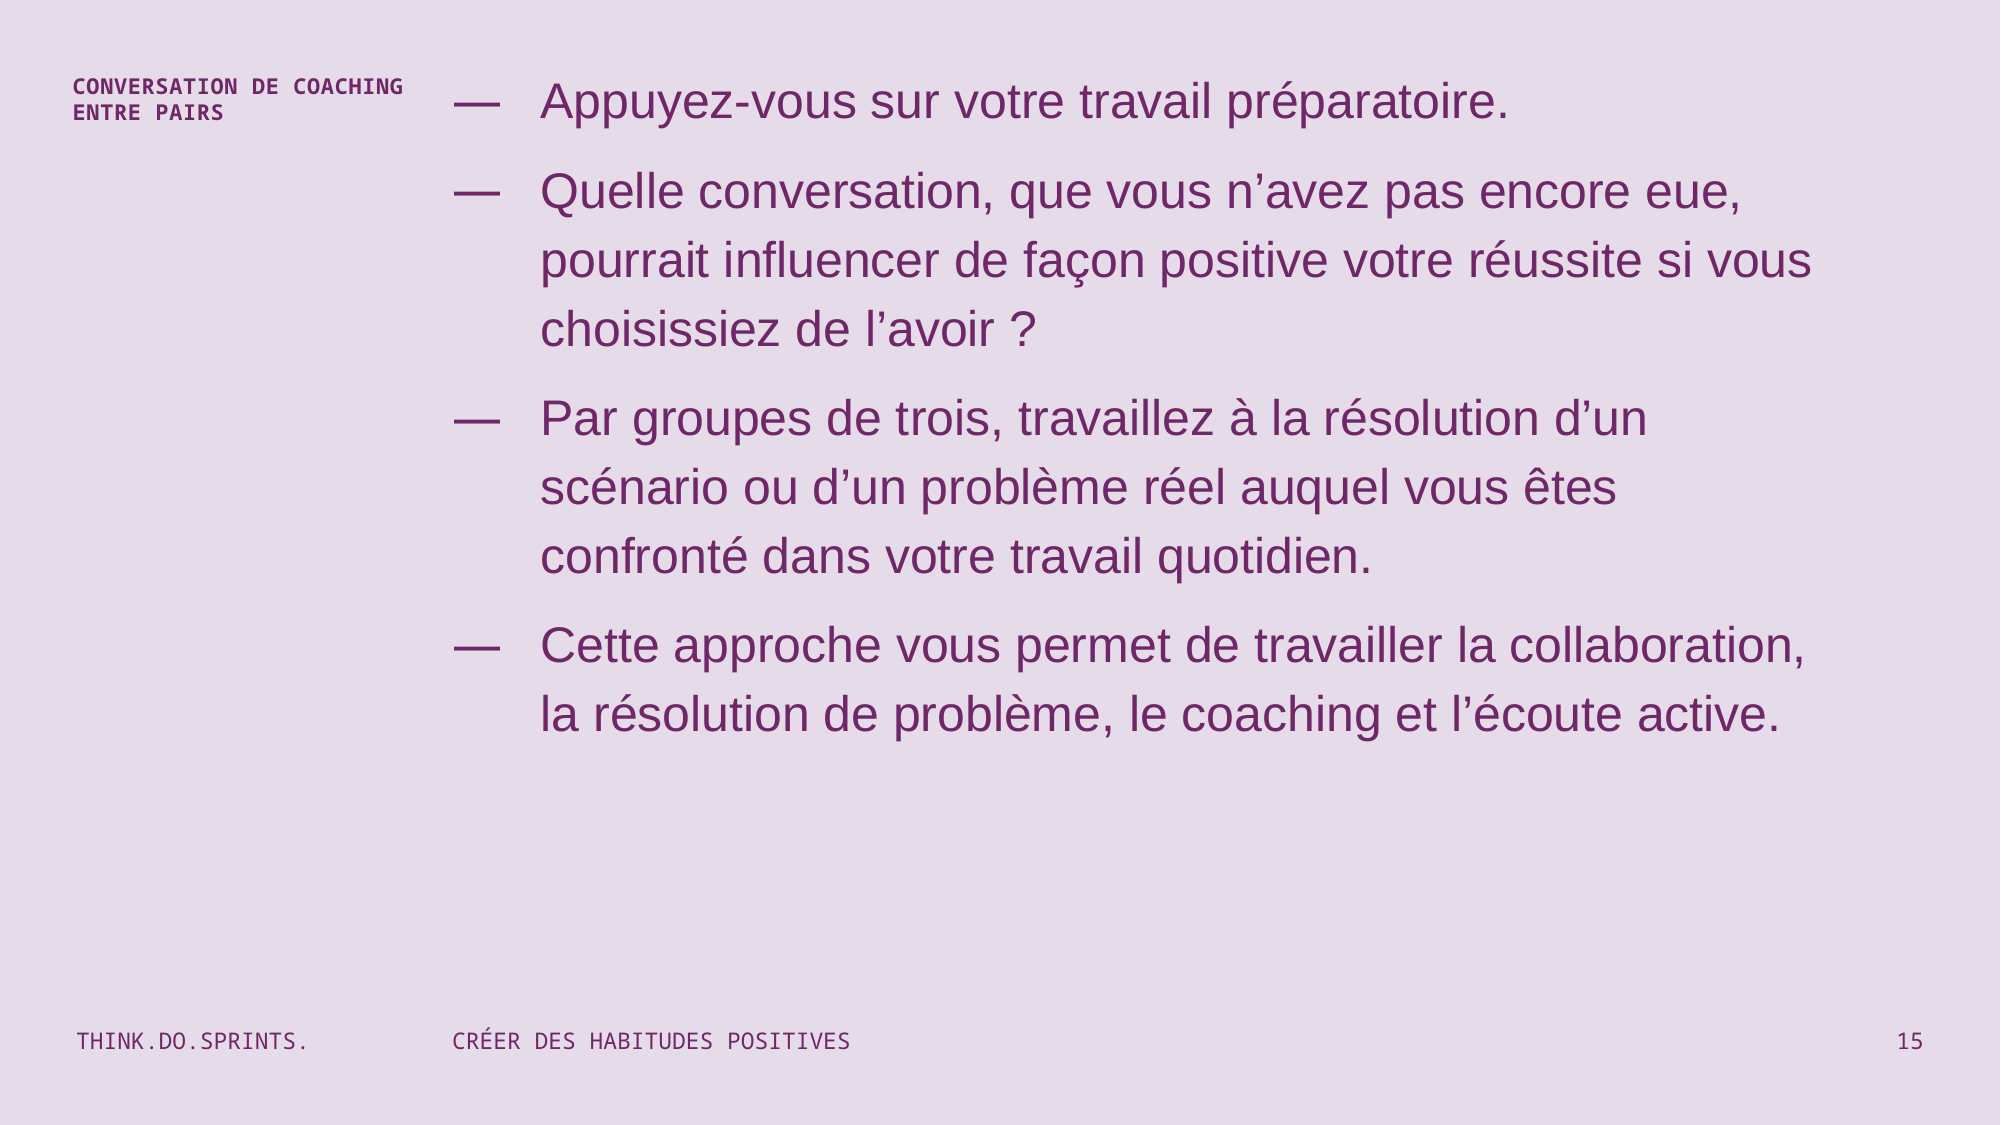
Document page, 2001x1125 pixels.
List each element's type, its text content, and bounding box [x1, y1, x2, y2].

list CONVERSATION DE COACHING ENTRE PAIRS [72, 72, 423, 144]
list Appuyez‑vous sur votre travail préparatoire. Quelle conversation, que vous n’avez pas encore eue, pourrait influencer de façon positive votre réussite si vous choisissiez de l’avoir ? Par groupes de trois, travaillez à la résolution d’un scénario ou d’un problème réel auquel vous êtes confronté dans votre travail quotidien. Cette approche vous permet de travailler la collaboration, la résolution de problème, le coaching et l’écoute active. [452, 60, 1839, 534]
